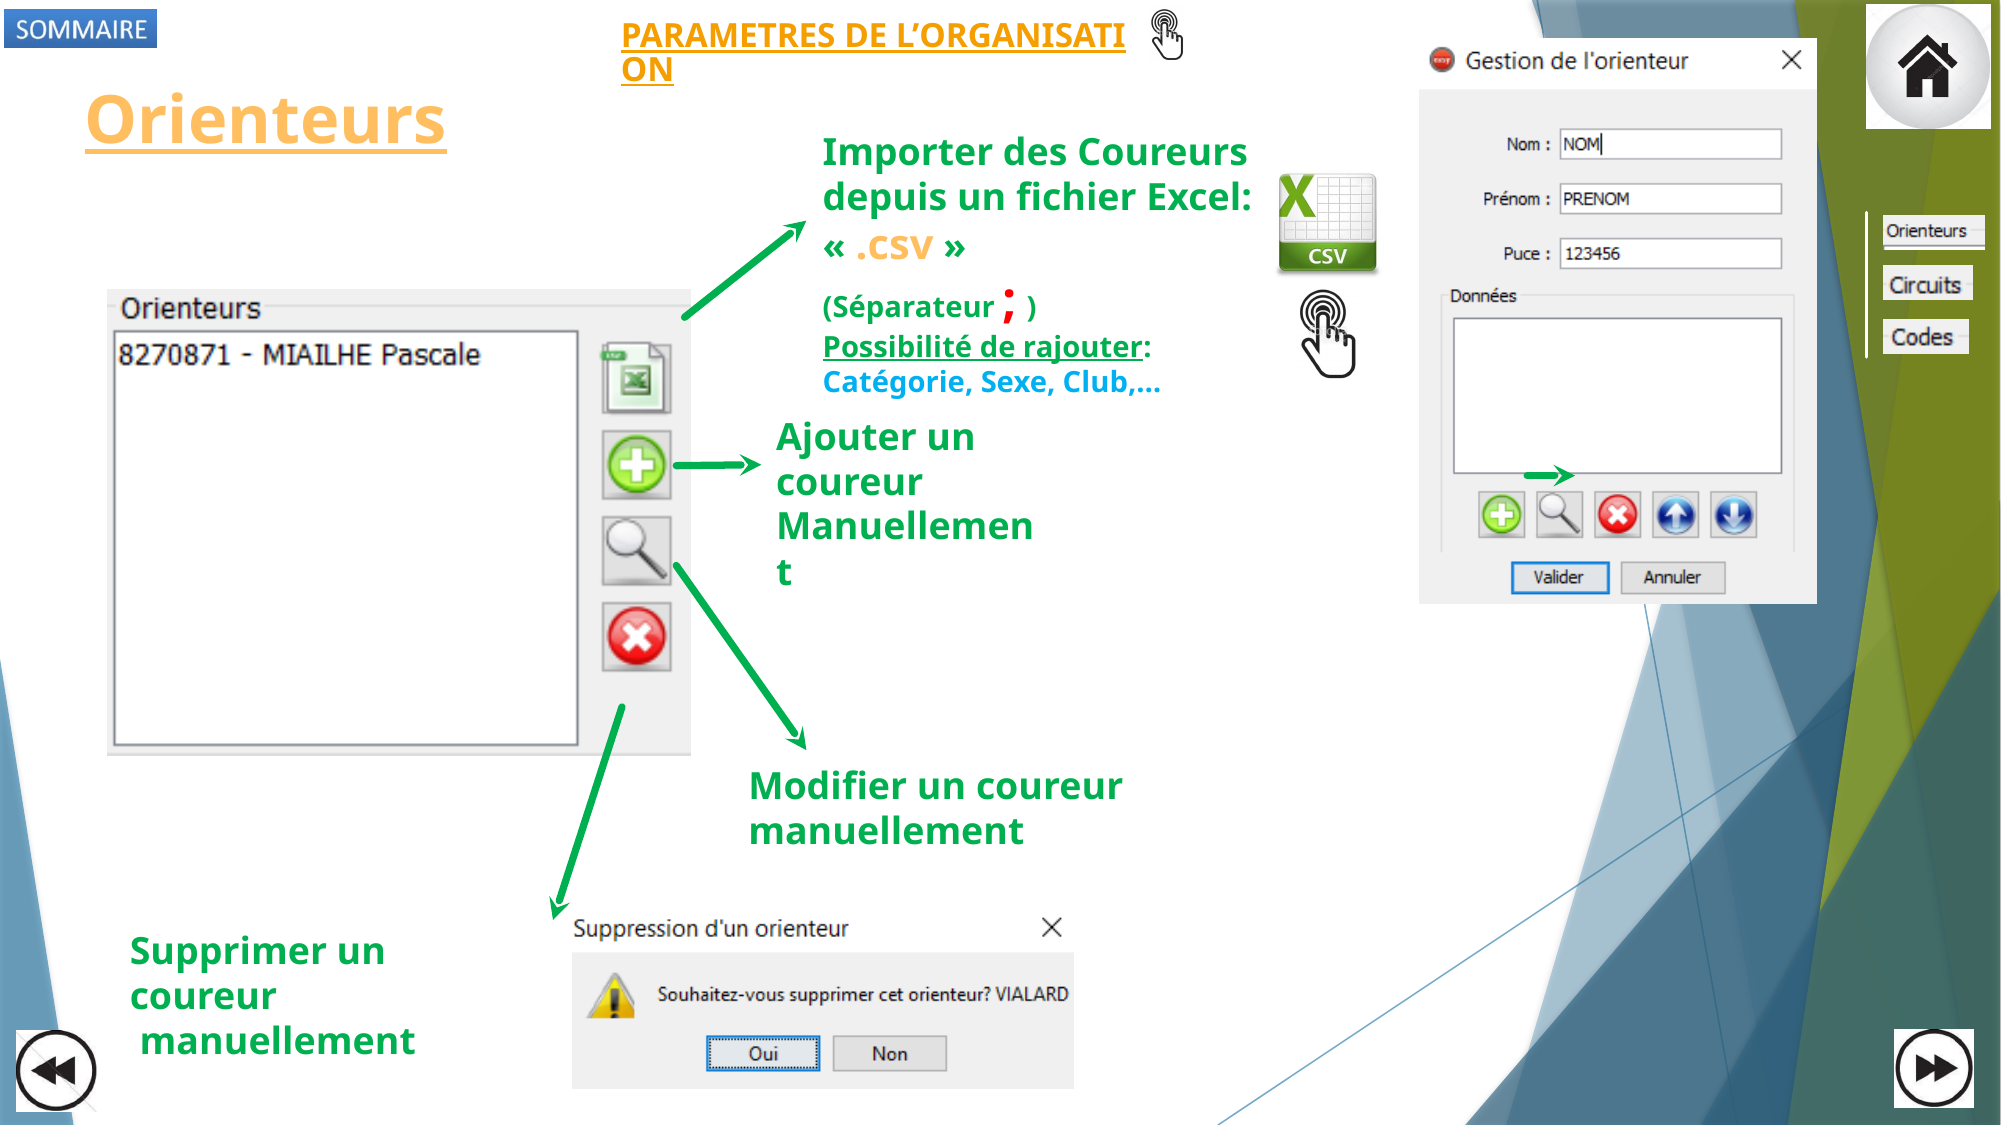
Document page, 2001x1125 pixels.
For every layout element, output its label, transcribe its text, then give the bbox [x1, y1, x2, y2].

picture [1296, 284, 1360, 381]
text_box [552, 706, 623, 921]
picture [1882, 214, 1986, 251]
picture [1865, 4, 1992, 129]
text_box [683, 220, 807, 318]
text_box Orienteurs [69, 69, 622, 195]
picture [16, 1029, 97, 1112]
text_box Supprimer un coureur manuellement [114, 919, 553, 1070]
picture [1893, 1029, 1975, 1109]
picture [571, 903, 1075, 1090]
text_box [675, 564, 807, 751]
picture [1271, 166, 1385, 280]
picture [107, 288, 691, 757]
picture [1419, 37, 1817, 605]
picture [1882, 319, 1969, 355]
text_box Modifier un coureur manuellement [733, 754, 1415, 860]
title PARAMETRES DE L’ORGANISATION [605, 7, 1168, 74]
picture [3, 9, 157, 48]
text_box Ajouter un coureur Manuellement [761, 405, 1054, 600]
picture [1149, 6, 1185, 61]
picture [1882, 264, 1973, 301]
text_box Importer des Coureurs depuis un fichier Excel: « .csv » (Séparateur ; ) Possibilité de rajouter: Catégorie, Sexe, Club,… [807, 120, 1370, 406]
